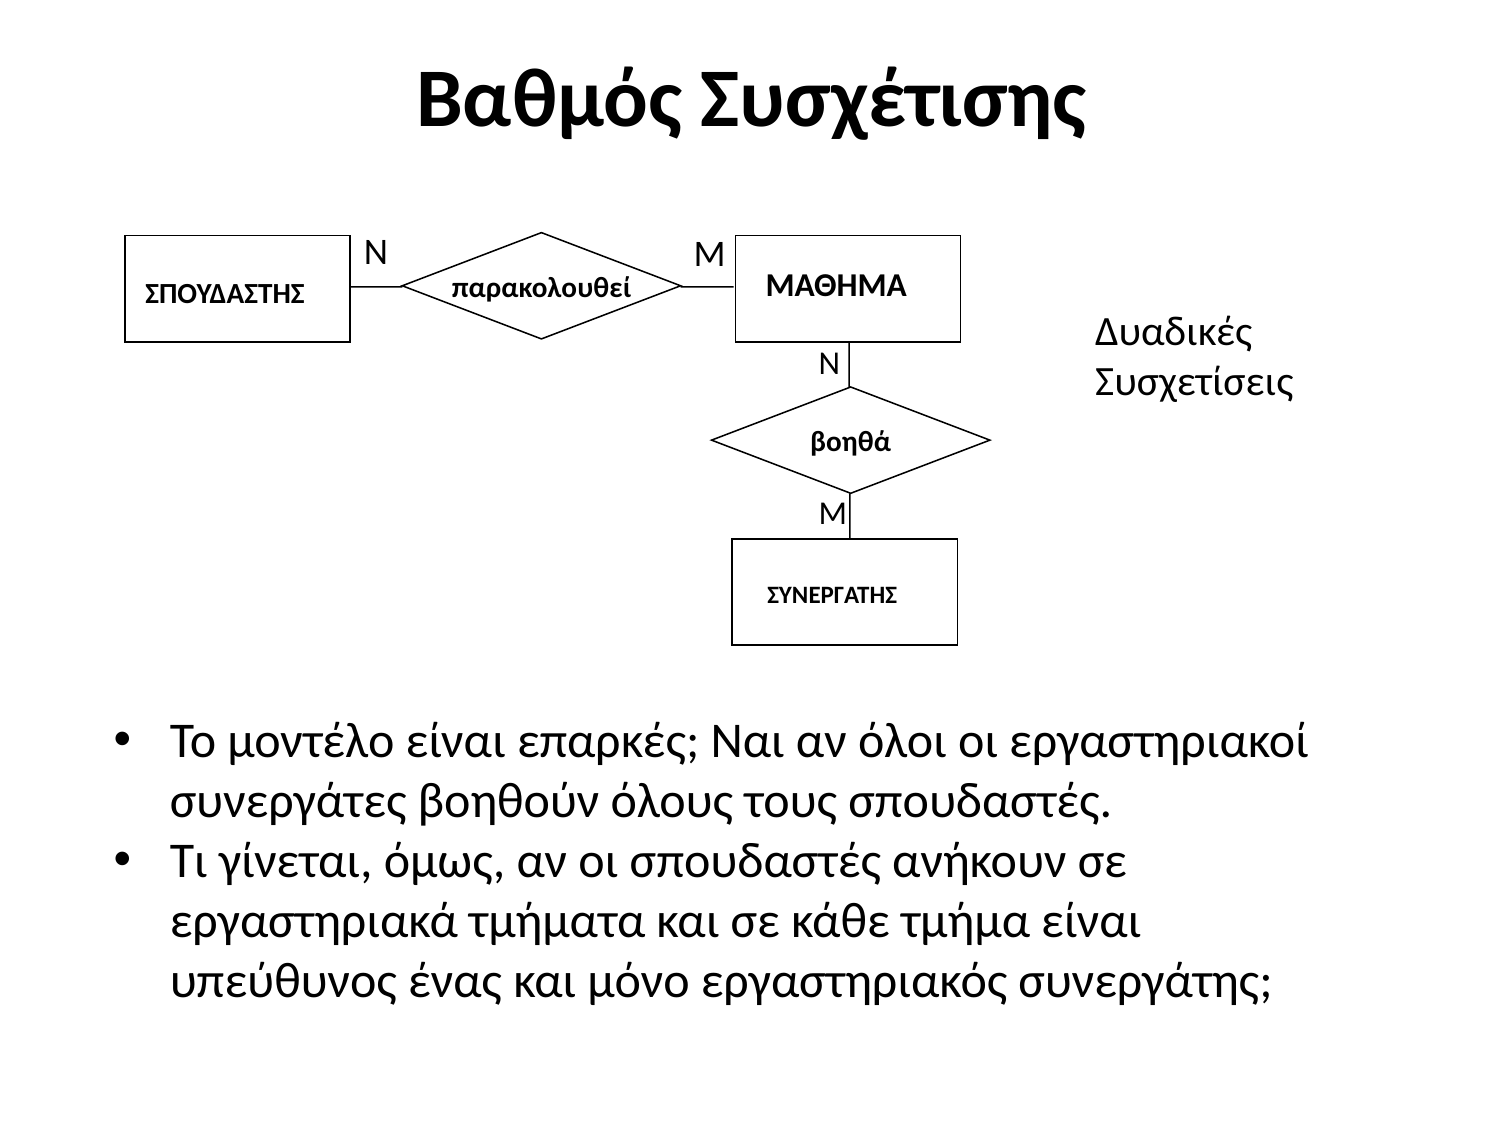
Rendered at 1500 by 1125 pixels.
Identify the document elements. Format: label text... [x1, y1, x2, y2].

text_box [123, 219, 1412, 646]
text_box Το μοντέλο είναι επαρκές; Ναι αν όλοι οι εργαστηριακοί συνεργάτες βοηθούν όλους τους σπουδαστές. Τι γίνεται, όμως, αν οι σπουδαστές ανήκουν σε εργαστηριακά τμήματα και σε κάθε τμήμα είναι υπεύθυνος ένας και μόνο εργαστηριακός συνεργάτης; [98, 700, 1374, 1051]
title Βαθμός Συσχέτισης [76, 19, 1427, 169]
